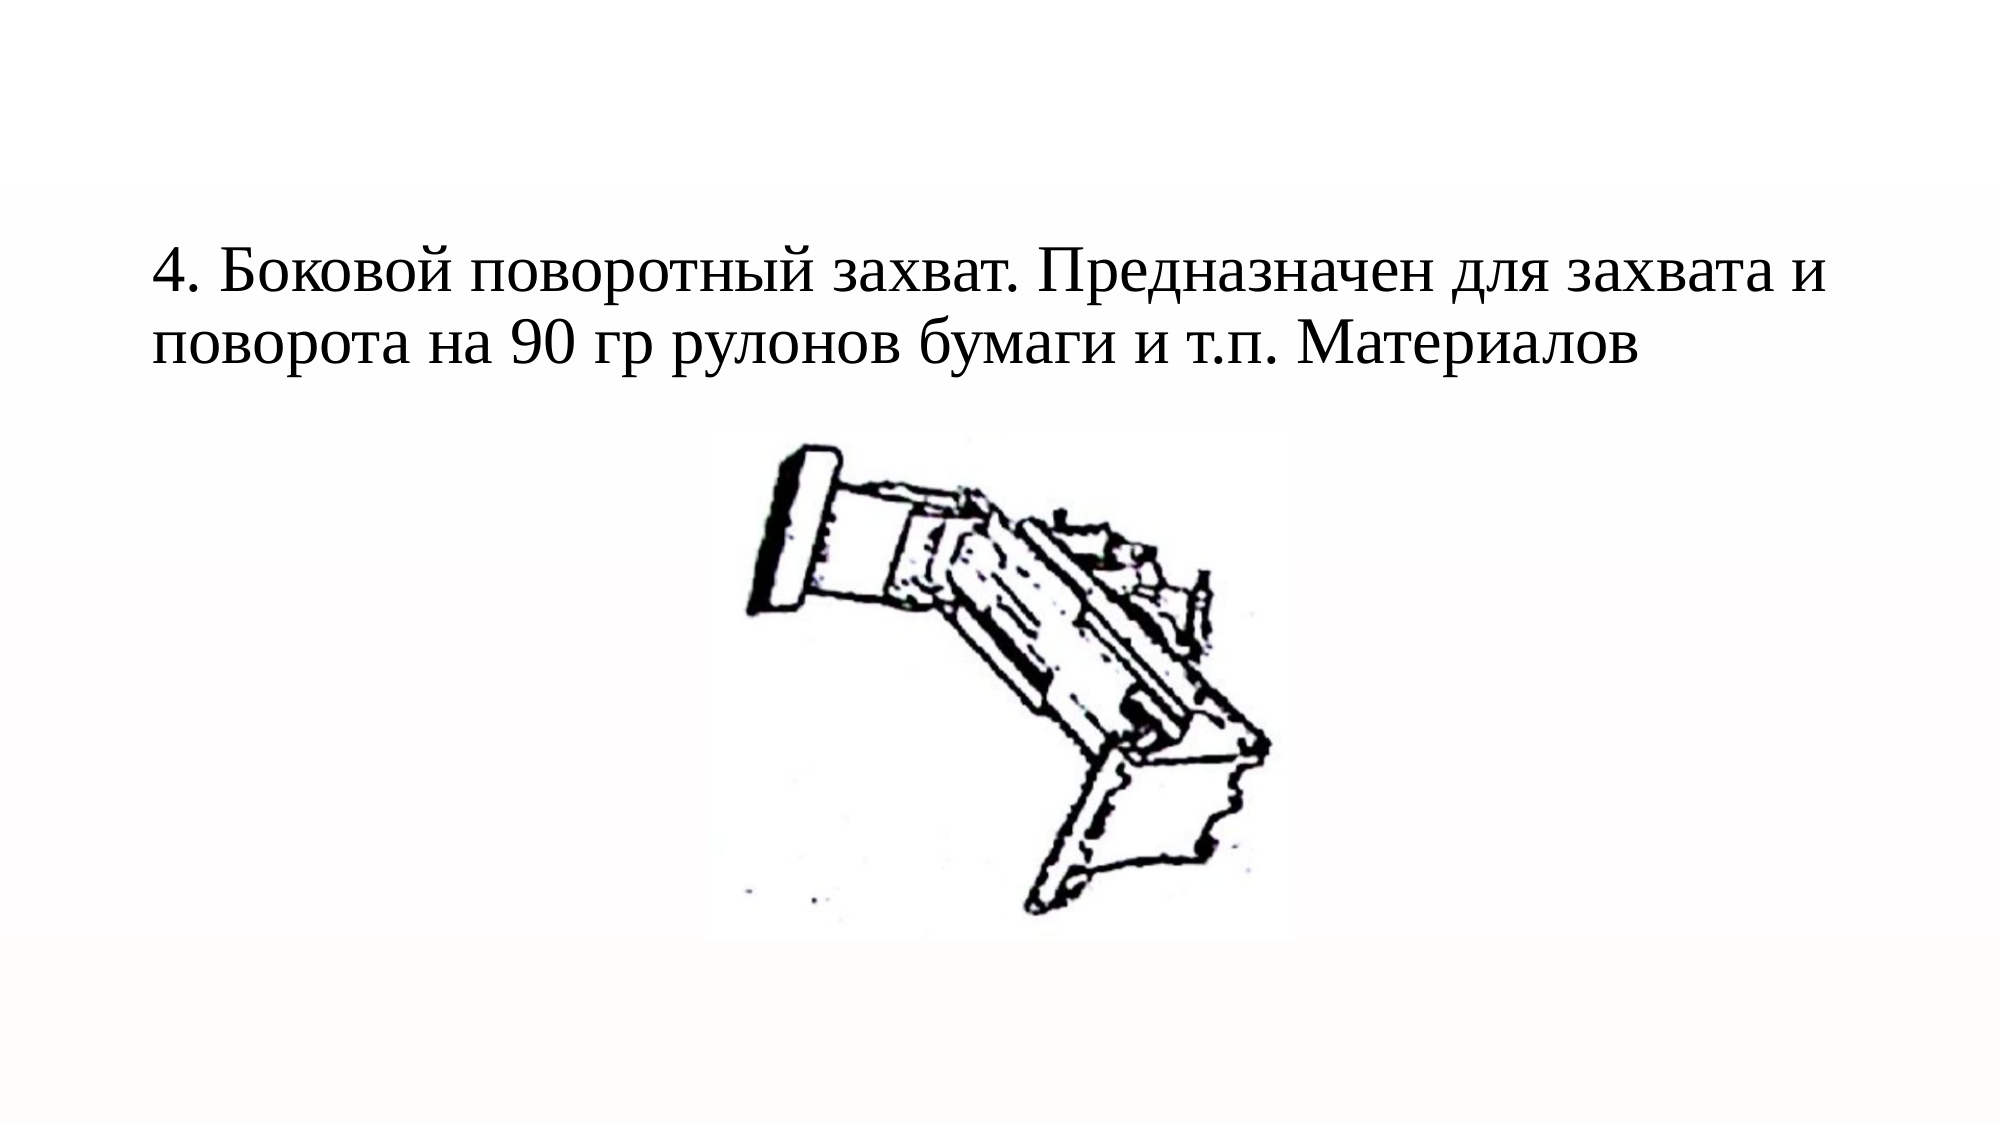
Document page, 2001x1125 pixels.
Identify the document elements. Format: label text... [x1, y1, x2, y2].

list 4. Боковой поворотный захват. Предназначен для захвата и поворота на 90 гр рулонов бумаги и т.п. Материалов [137, 226, 1863, 940]
picture [707, 428, 1293, 940]
